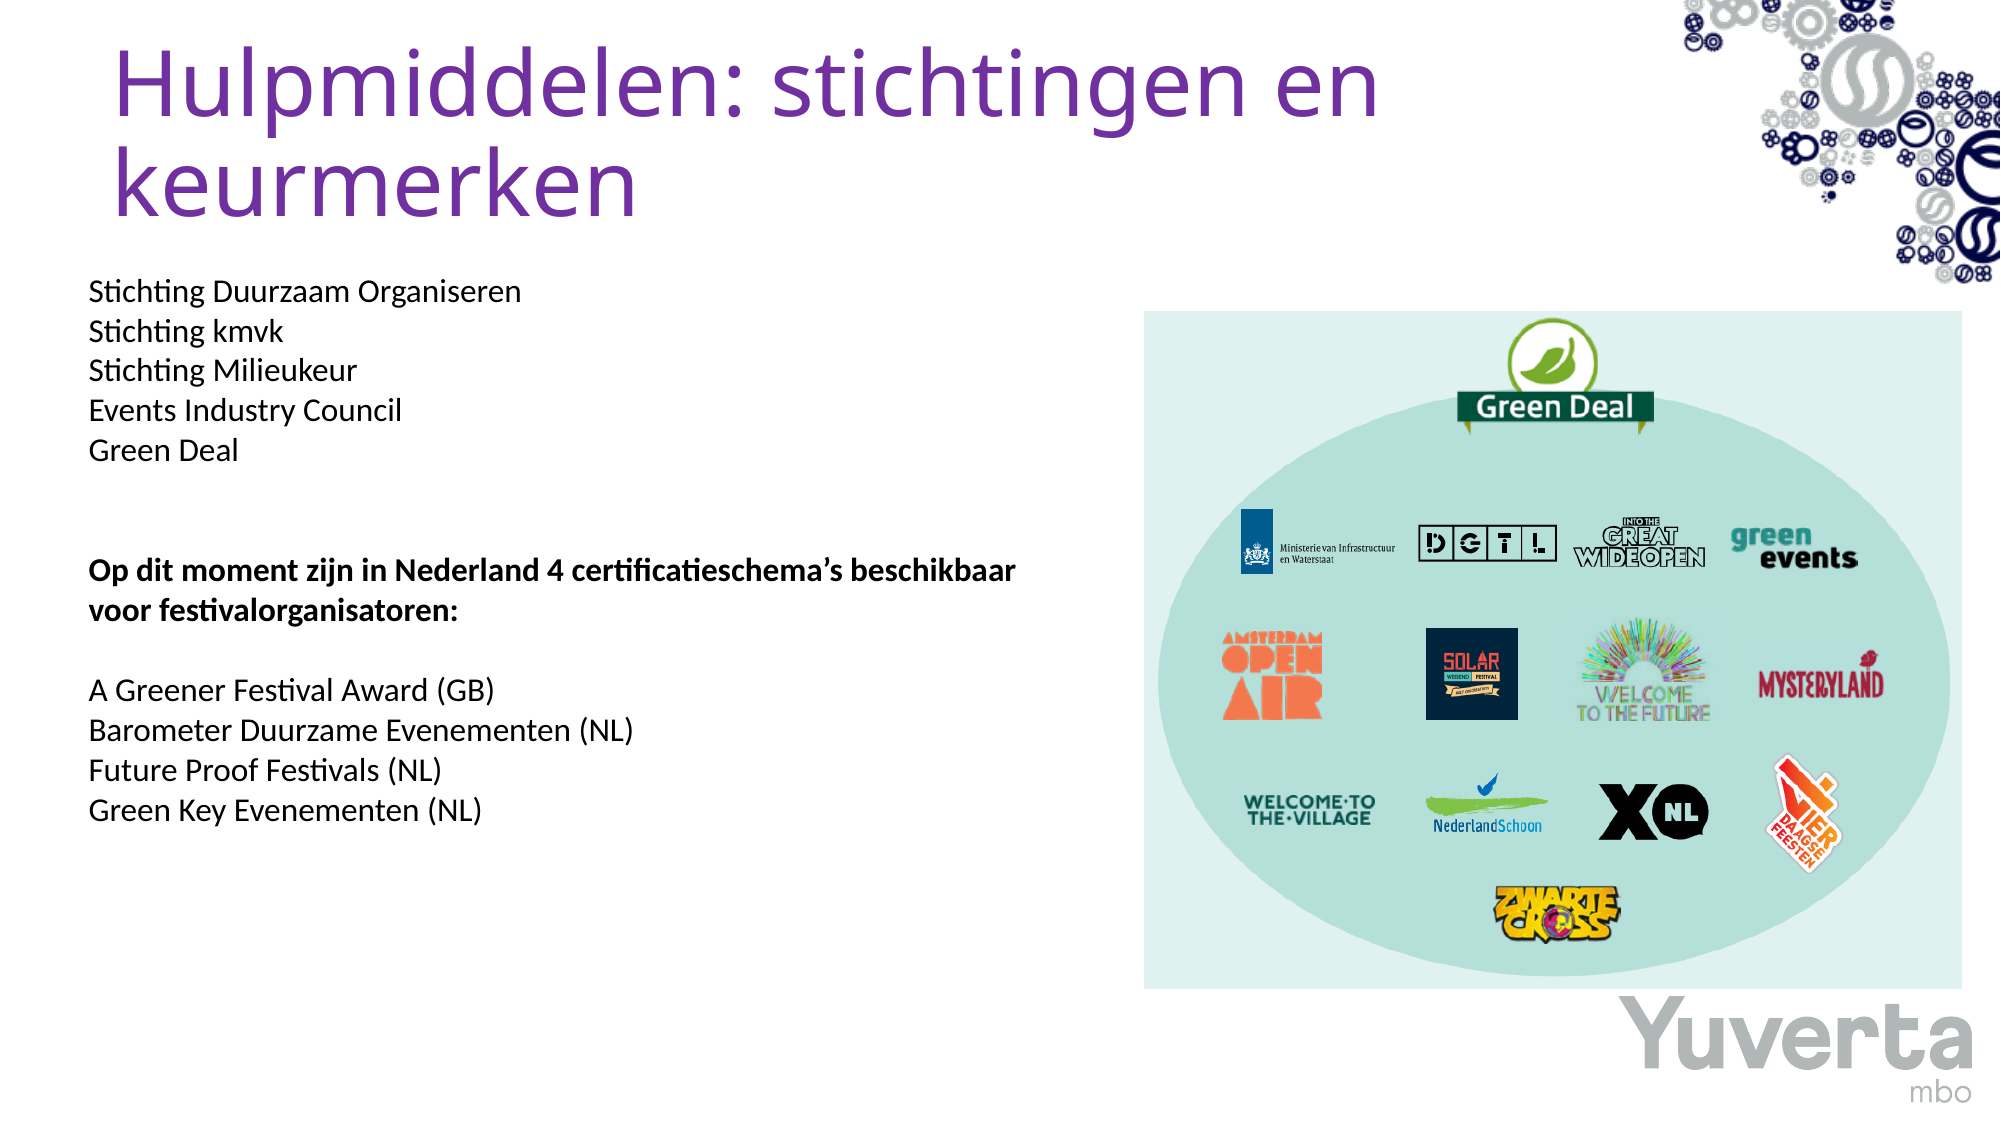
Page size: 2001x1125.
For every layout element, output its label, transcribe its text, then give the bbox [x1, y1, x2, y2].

title Hulpmiddelen: stichtingen en keurmerken [96, 23, 1684, 250]
list Stichting Duurzaam Organiseren Stichting kmvk Stichting Milieukeur Events Industry Council Green Deal Op dit moment zijn in Nederland 4 certificatieschema’s beschikbaar voor festivalorganisatoren: A Greener Festival Award (GB) Barometer Duurzame Evenementen (NL) Future Proof Festivals (NL) Green Key Evenementen (NL) [73, 261, 1062, 1038]
picture [0, 0, 2000, 1125]
